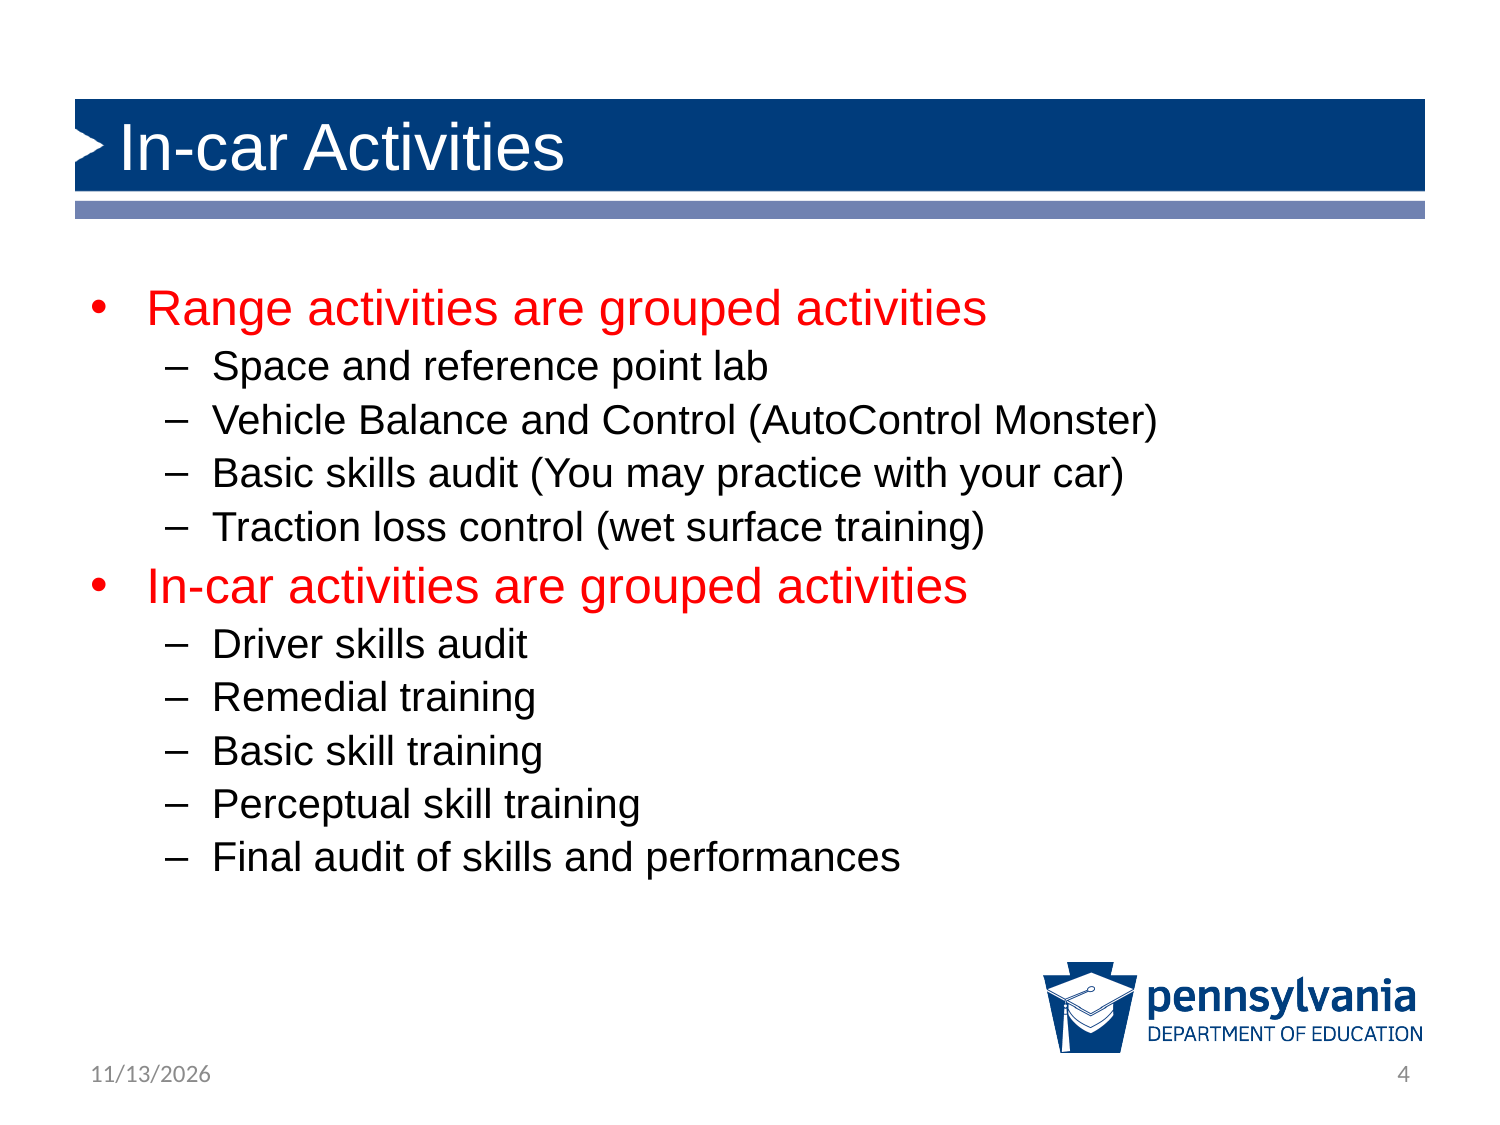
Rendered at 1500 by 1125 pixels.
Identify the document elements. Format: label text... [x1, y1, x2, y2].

picture [1043, 962, 1422, 1053]
slide_number 4 [1074, 1042, 1425, 1103]
text_box Range activities are grouped activities Space and reference point lab Vehicle Balance and Control (AutoControl Monster) Basic skills audit (You may practice with your car) Traction loss control (wet surface training) In-car activities are grouped activities Driver skills audit Remedial training Basic skill training Perceptual skill training Final audit of skills and performances [75, 274, 1450, 916]
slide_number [75, 1042, 425, 1103]
title In-car Activities [75, 50, 1425, 238]
